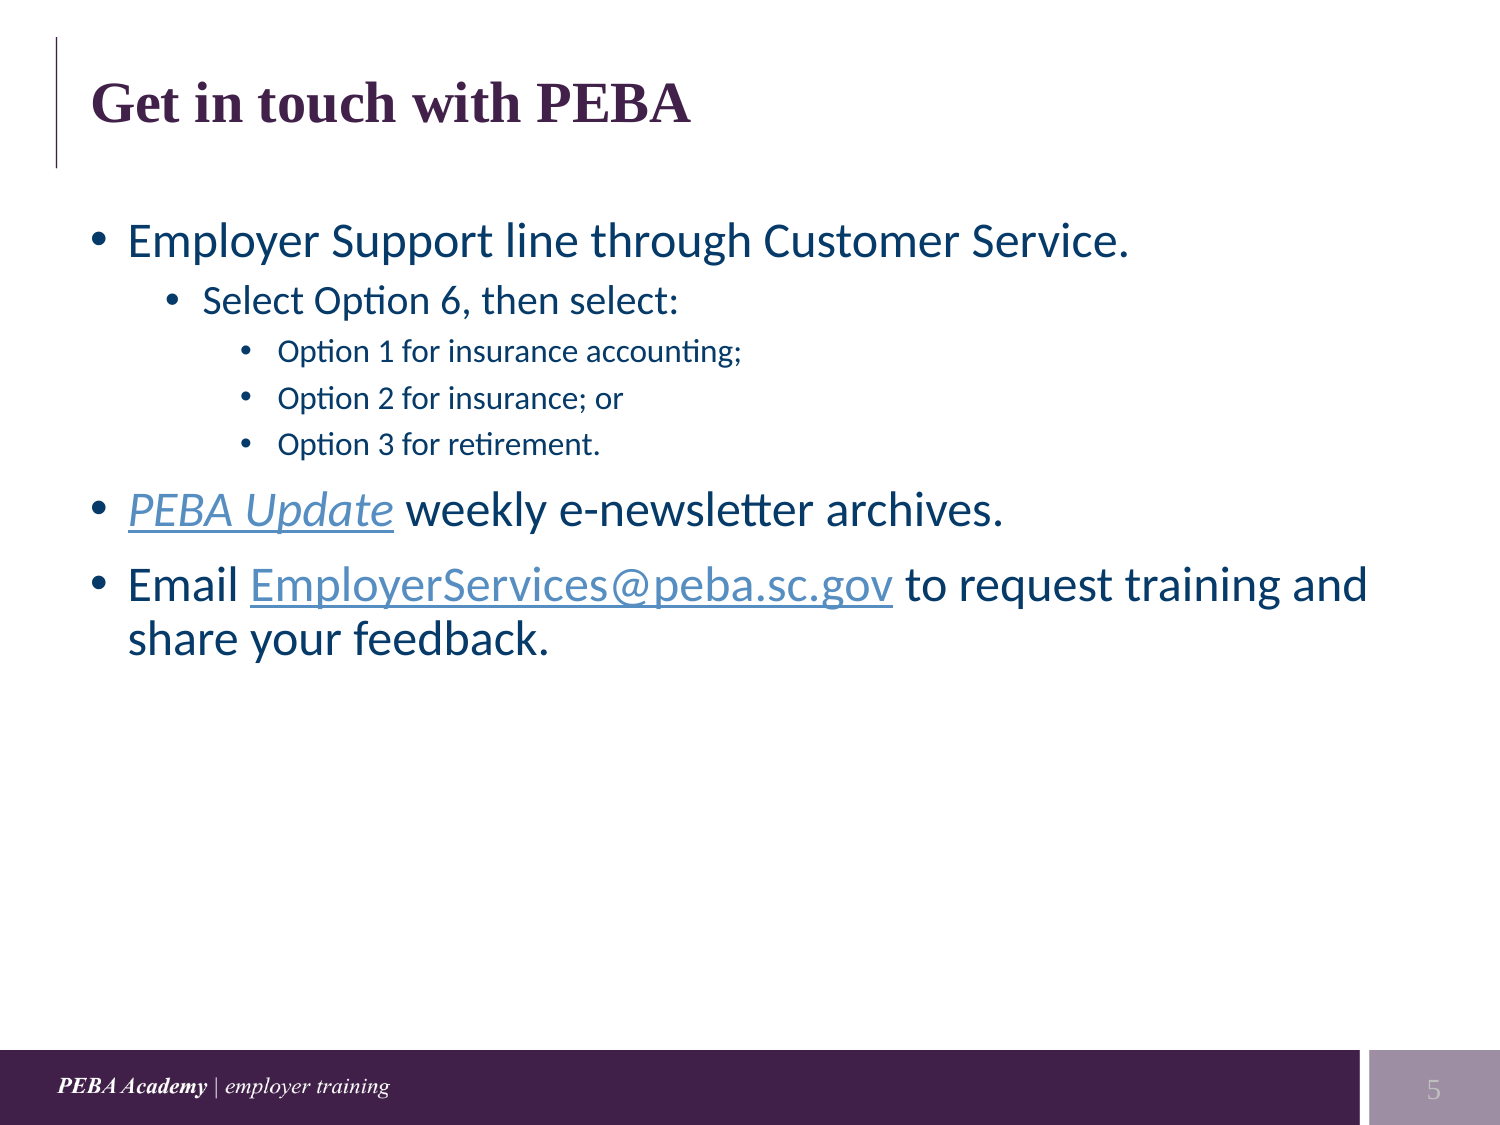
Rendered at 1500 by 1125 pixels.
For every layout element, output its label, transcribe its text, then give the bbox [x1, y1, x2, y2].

list Employer Support line through Customer Service. Select Option 6, then select: Option 1 for insurance accounting; Option 2 for insurance; or Option 3 for retirement. PEBA Update weekly e-newsletter archives. Email EmployerServices@peba.sc.gov to request training and share your feedback. [75, 206, 1425, 1032]
slide_number 5 [1368, 1050, 1500, 1125]
title Get in touch with PEBA [75, 37, 1425, 170]
picture [0, 0, 1500, 1125]
